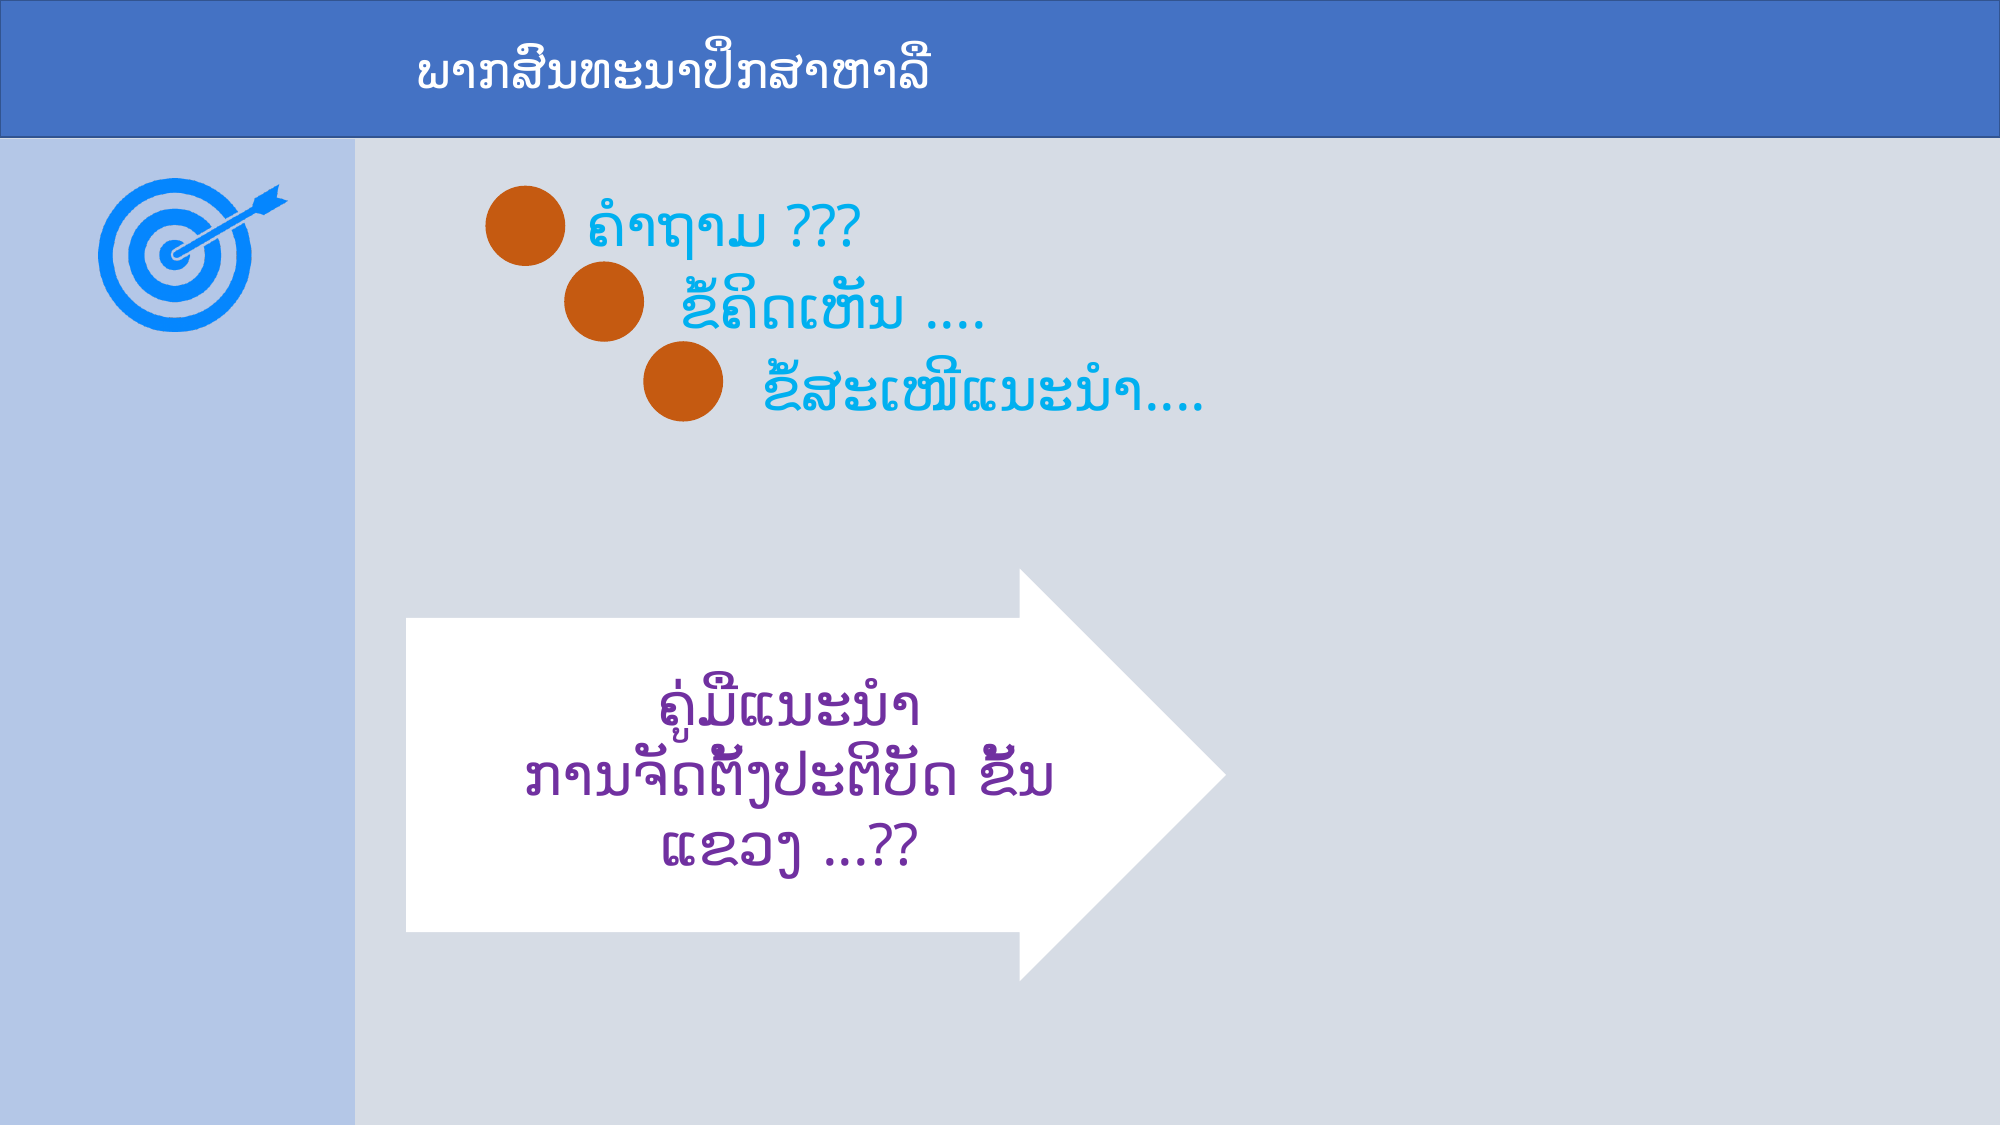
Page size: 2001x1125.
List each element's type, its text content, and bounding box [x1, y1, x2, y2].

text_box ຂໍ້ສະເໜີແນະນໍາ.... [747, 344, 1236, 430]
text_box ພາກສົນທະນາປຶກສາຫາລື [68, 30, 1280, 106]
text_box ຄູ່ມືແນະນໍາ ການຈັດຕັ້ງປະຕິບັດ ຂັ້ນແຂວງ ...?? [406, 660, 1174, 885]
text_box [0, 0, 2000, 138]
text_box ຂໍ້ຄິດເຫັນ .... [664, 262, 1029, 348]
text_box [1174, 721, 1228, 829]
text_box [564, 261, 645, 342]
text_box ຄໍາຖາມ ??? [572, 180, 937, 266]
picture [0, 139, 355, 1125]
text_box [485, 185, 566, 266]
text_box [405, 566, 1118, 984]
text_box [643, 341, 724, 422]
